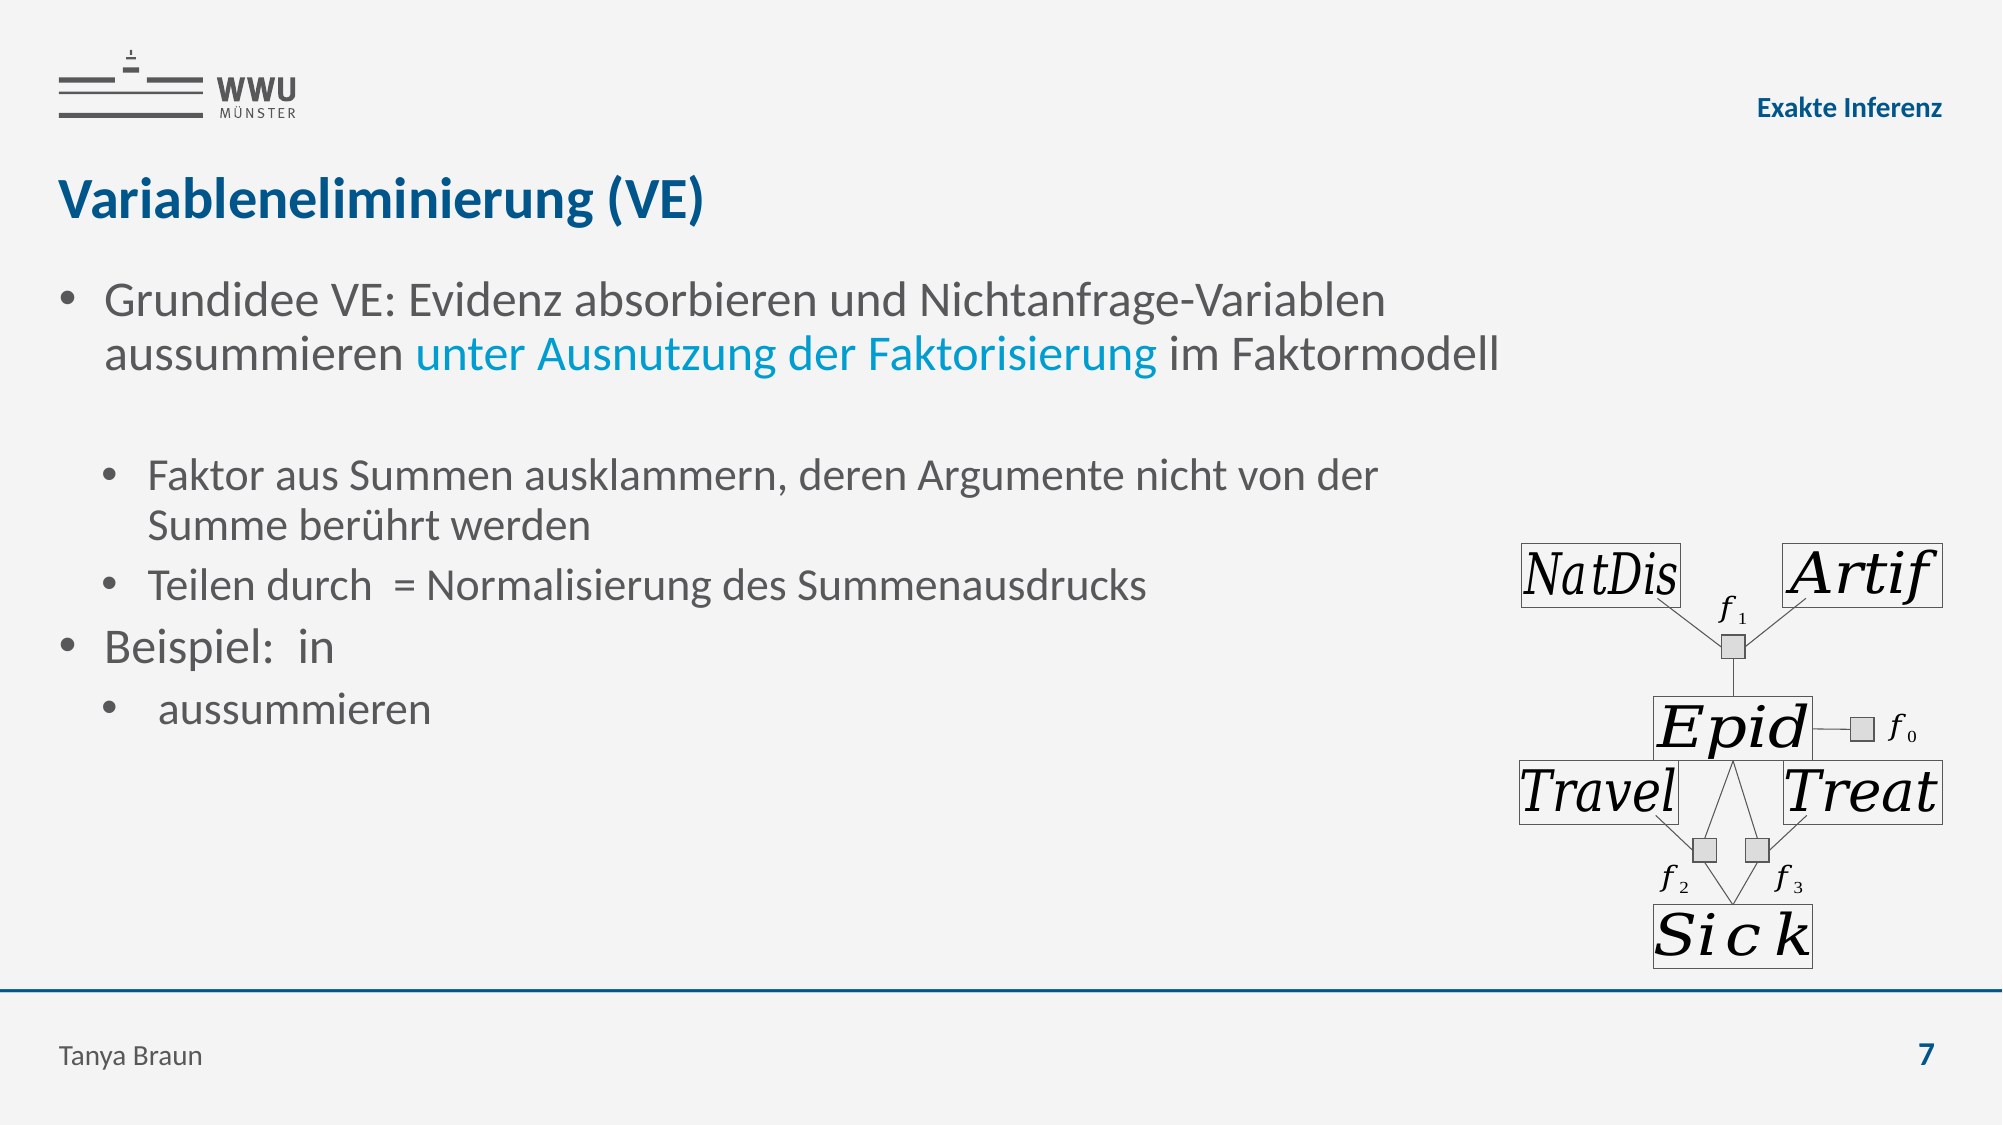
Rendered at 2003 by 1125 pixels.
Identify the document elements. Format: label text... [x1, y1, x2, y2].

footer Tanya Braun [59, 1012, 1442, 1072]
slide_number Exakte Inferenz [590, 63, 1943, 123]
title Variableneliminierung (VE) [59, 148, 1943, 243]
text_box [1519, 543, 1943, 969]
slide_number 7 [1824, 1012, 1943, 1072]
